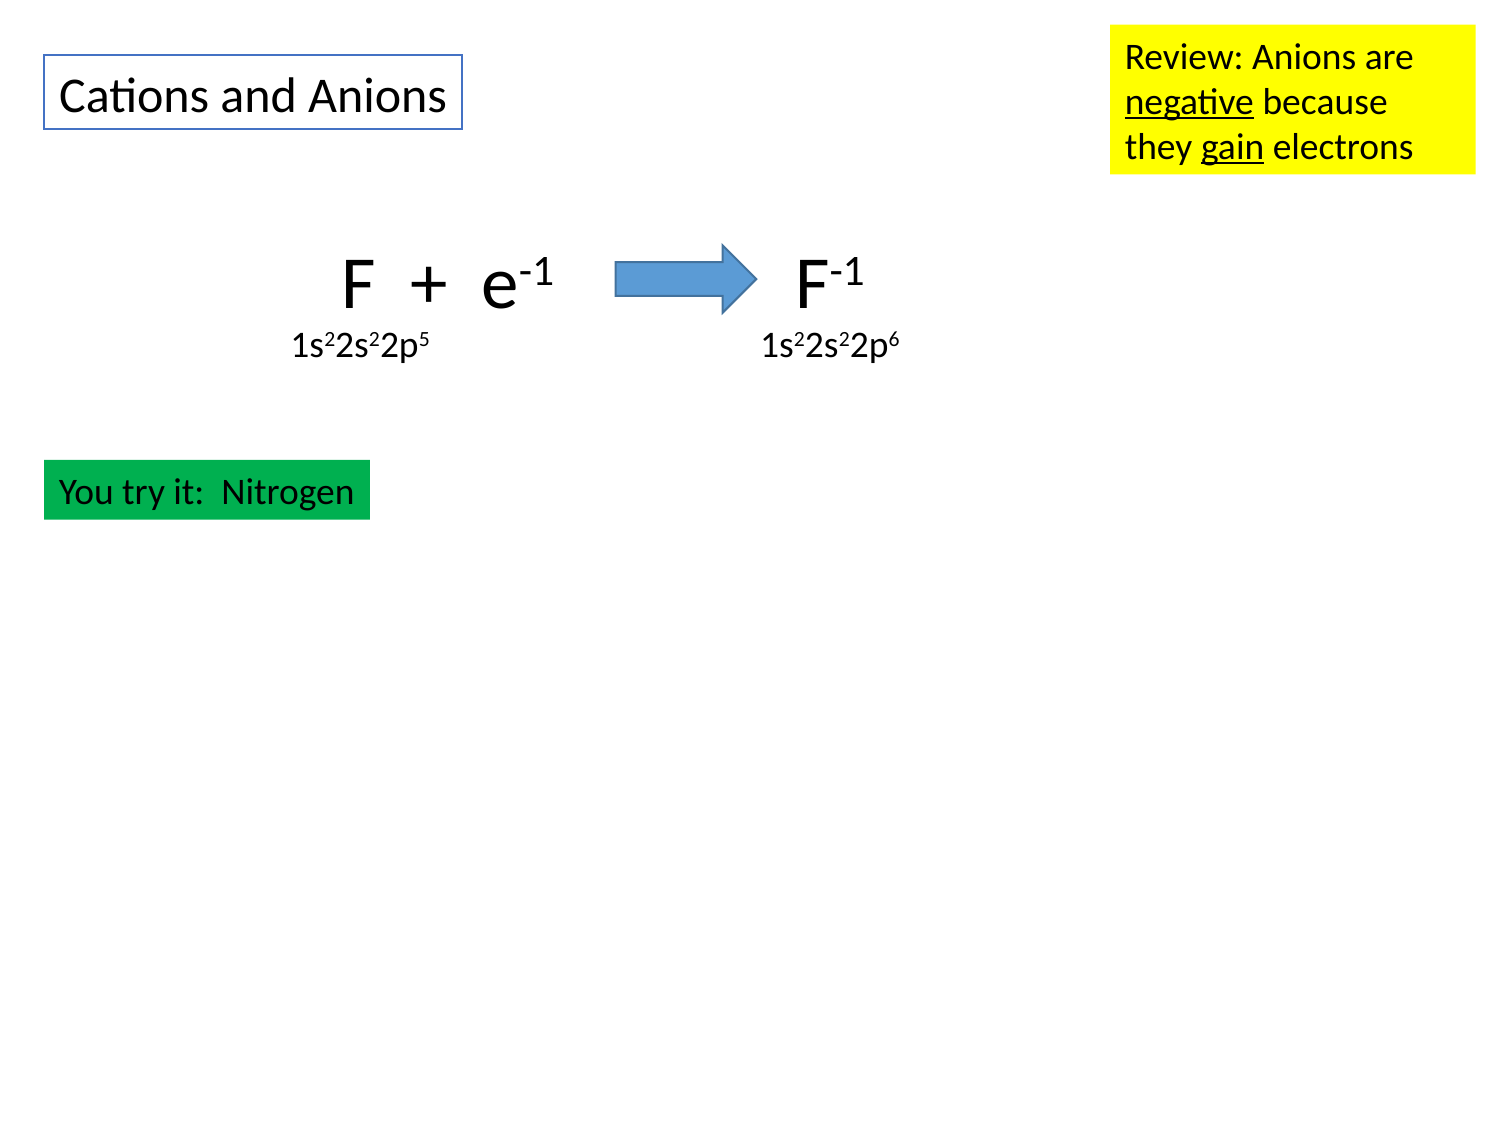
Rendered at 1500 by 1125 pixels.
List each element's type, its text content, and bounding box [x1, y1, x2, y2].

text_box Cations and Anions [43, 54, 463, 130]
text_box You try it: Nitrogen [44, 459, 370, 520]
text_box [272, 225, 919, 374]
text_box Review: Anions are negative because they gain electrons [1110, 24, 1476, 175]
